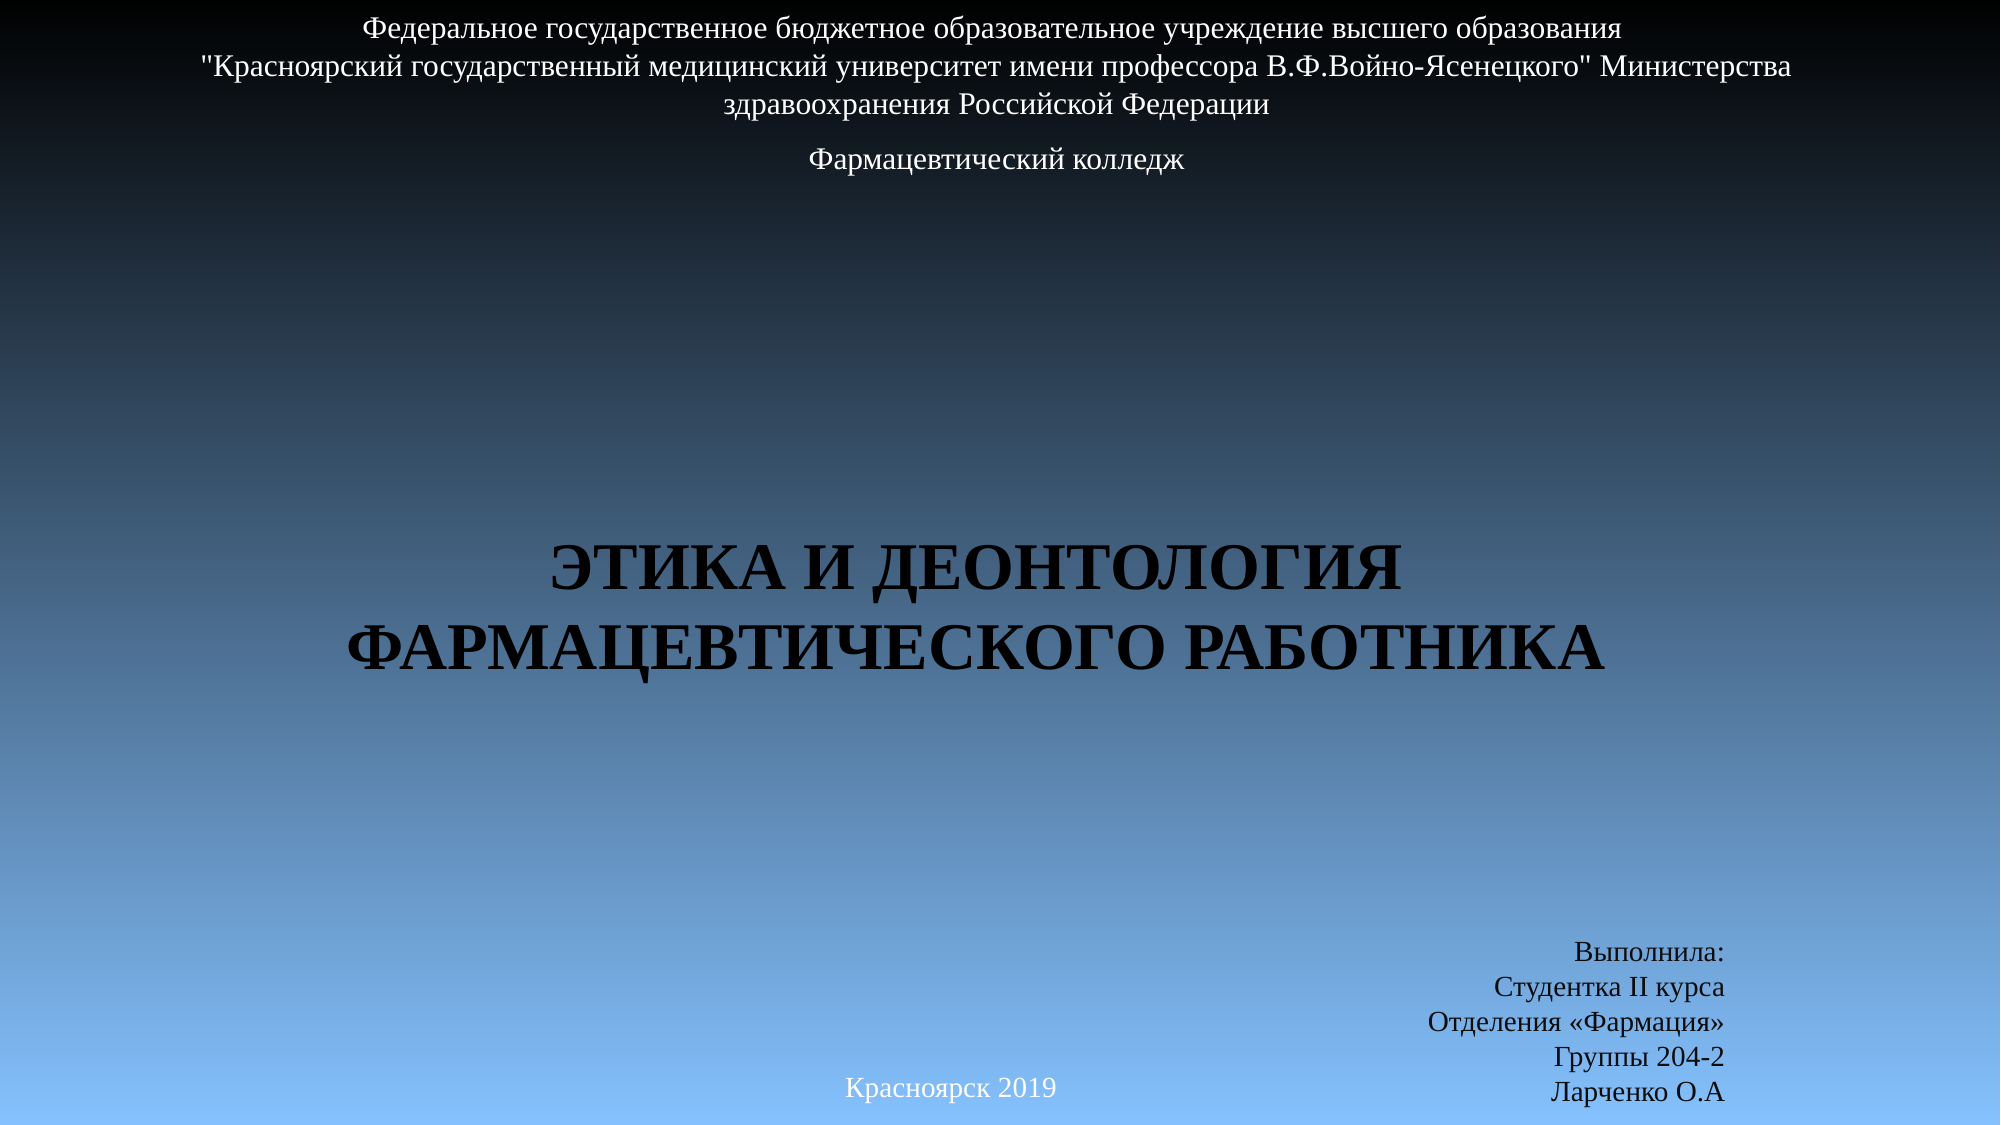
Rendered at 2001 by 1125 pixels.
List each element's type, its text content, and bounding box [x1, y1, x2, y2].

title Этика и деонтология фармацевтического работника [131, 311, 1822, 683]
text_box Выполнила: Студентка II курса Отделения «Фармация» Группы 204-2 Ларченко О.А [1412, 925, 1740, 1125]
text_box Красноярск 2019 [751, 1061, 1152, 1112]
text_box Федеральное государственное бюджетное образовательное учреждение высшего образования "Красноярский государственный медицинский университет имени профессора В.Ф.Войно-Ясенецкого" Министерства здравоохранения Российской Федерации Фармацевтический колледж [171, 0, 1822, 185]
